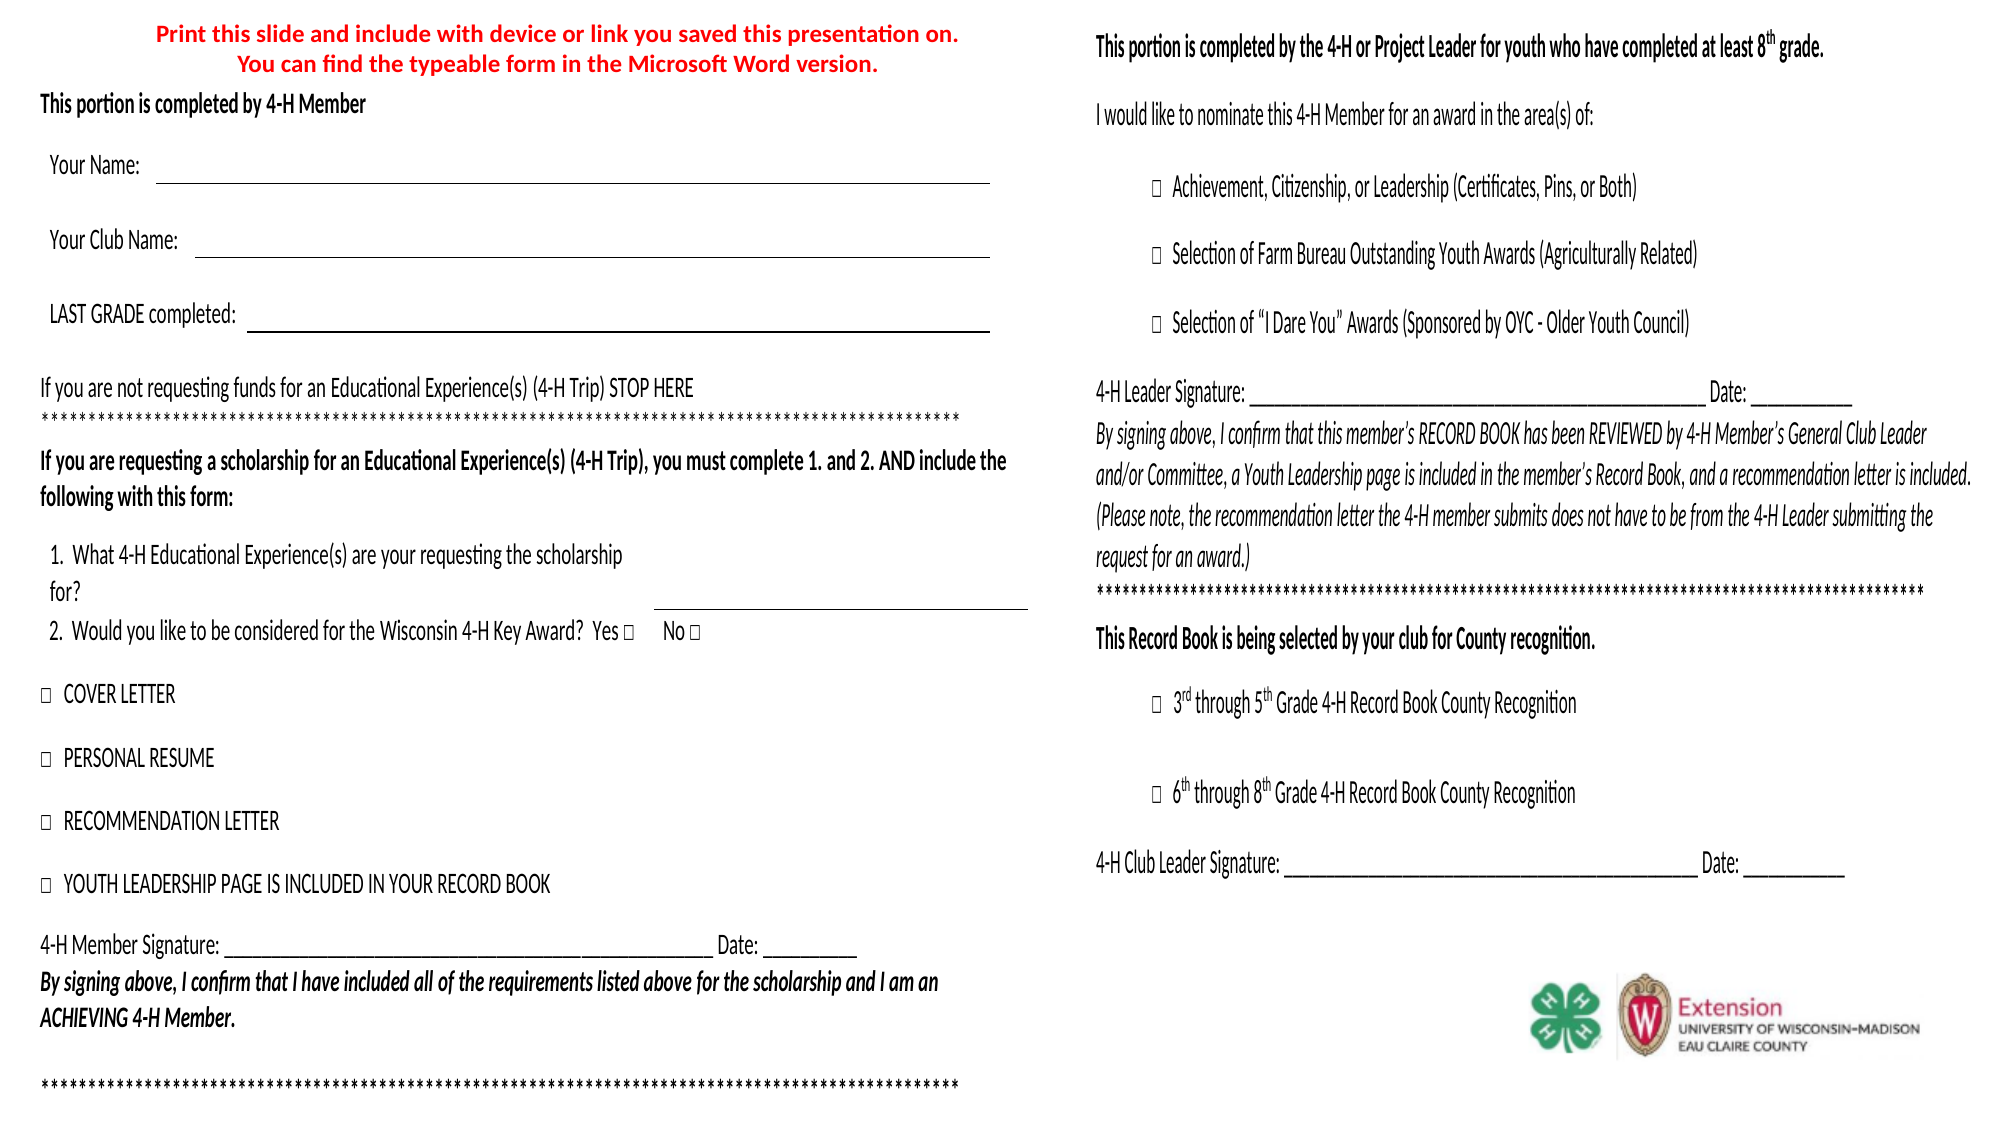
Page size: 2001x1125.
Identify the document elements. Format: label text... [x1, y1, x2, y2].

text_box [0, 0, 2000, 75]
text_box Print this slide and include with device or link you saved this presentation on. You can find the typeable form in the Microsoft Word version. [71, 10, 1047, 74]
picture [24, 74, 1047, 1100]
picture [1504, 971, 1934, 1077]
picture [1096, 24, 1975, 912]
